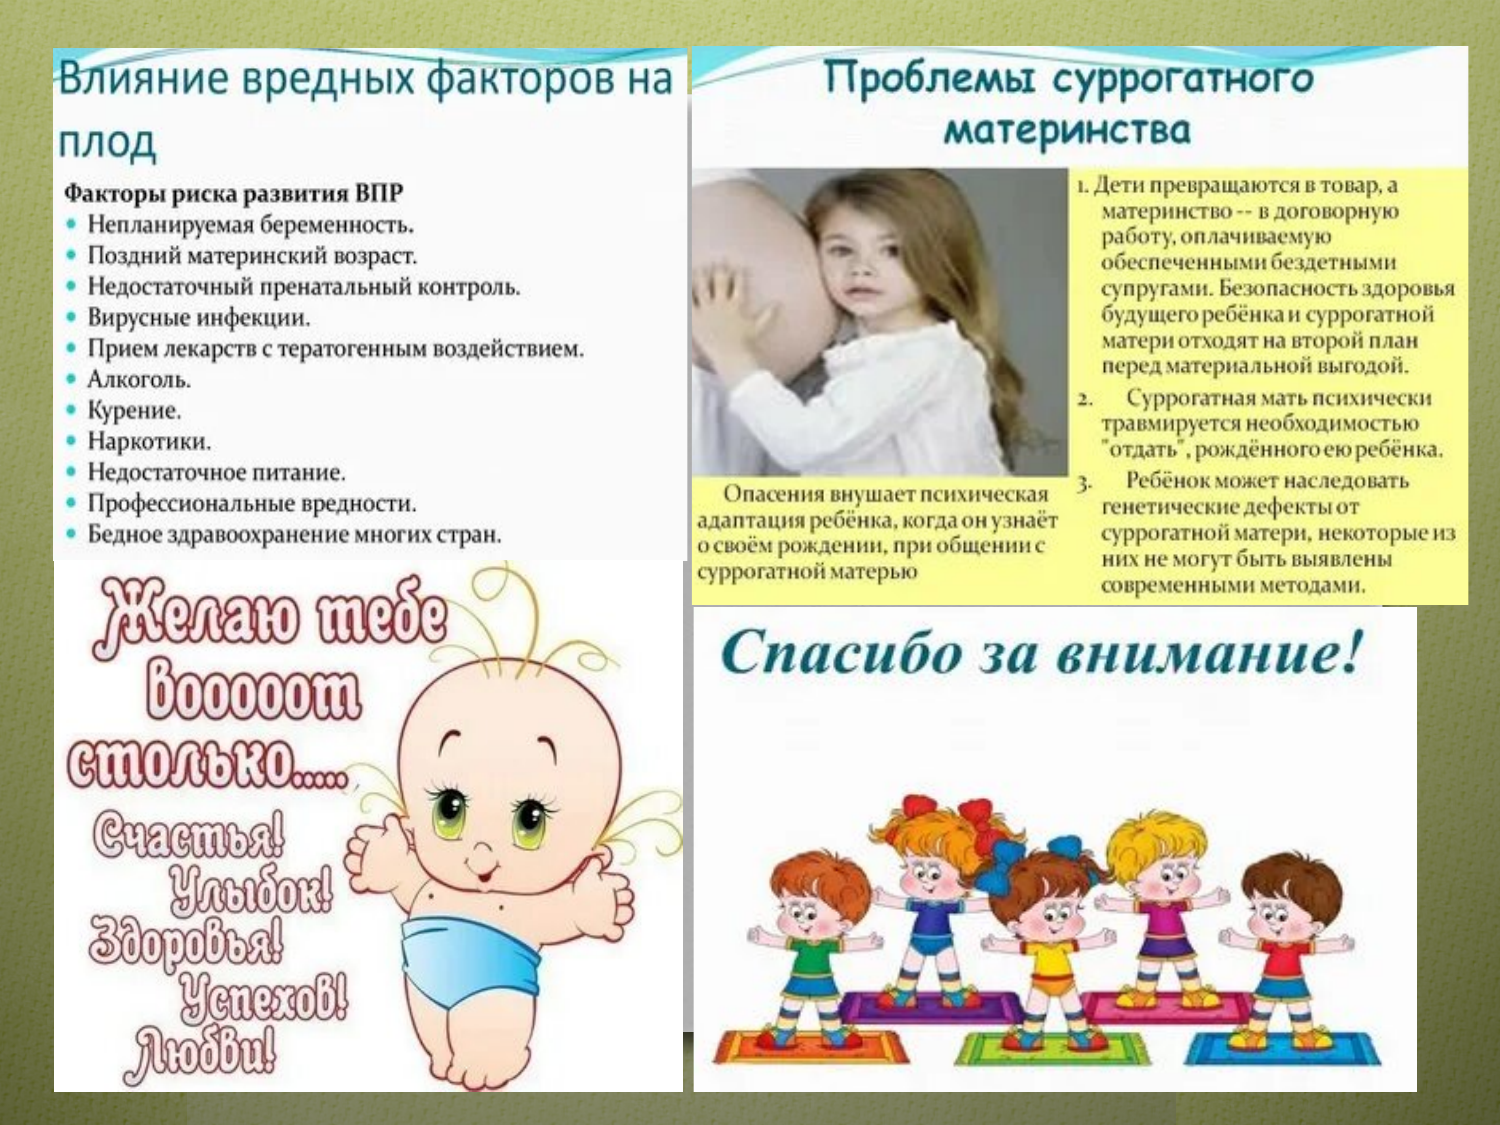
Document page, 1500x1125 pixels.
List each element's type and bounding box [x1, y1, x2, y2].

picture [693, 607, 1418, 1093]
picture [52, 29, 688, 1093]
picture [691, 35, 1469, 605]
